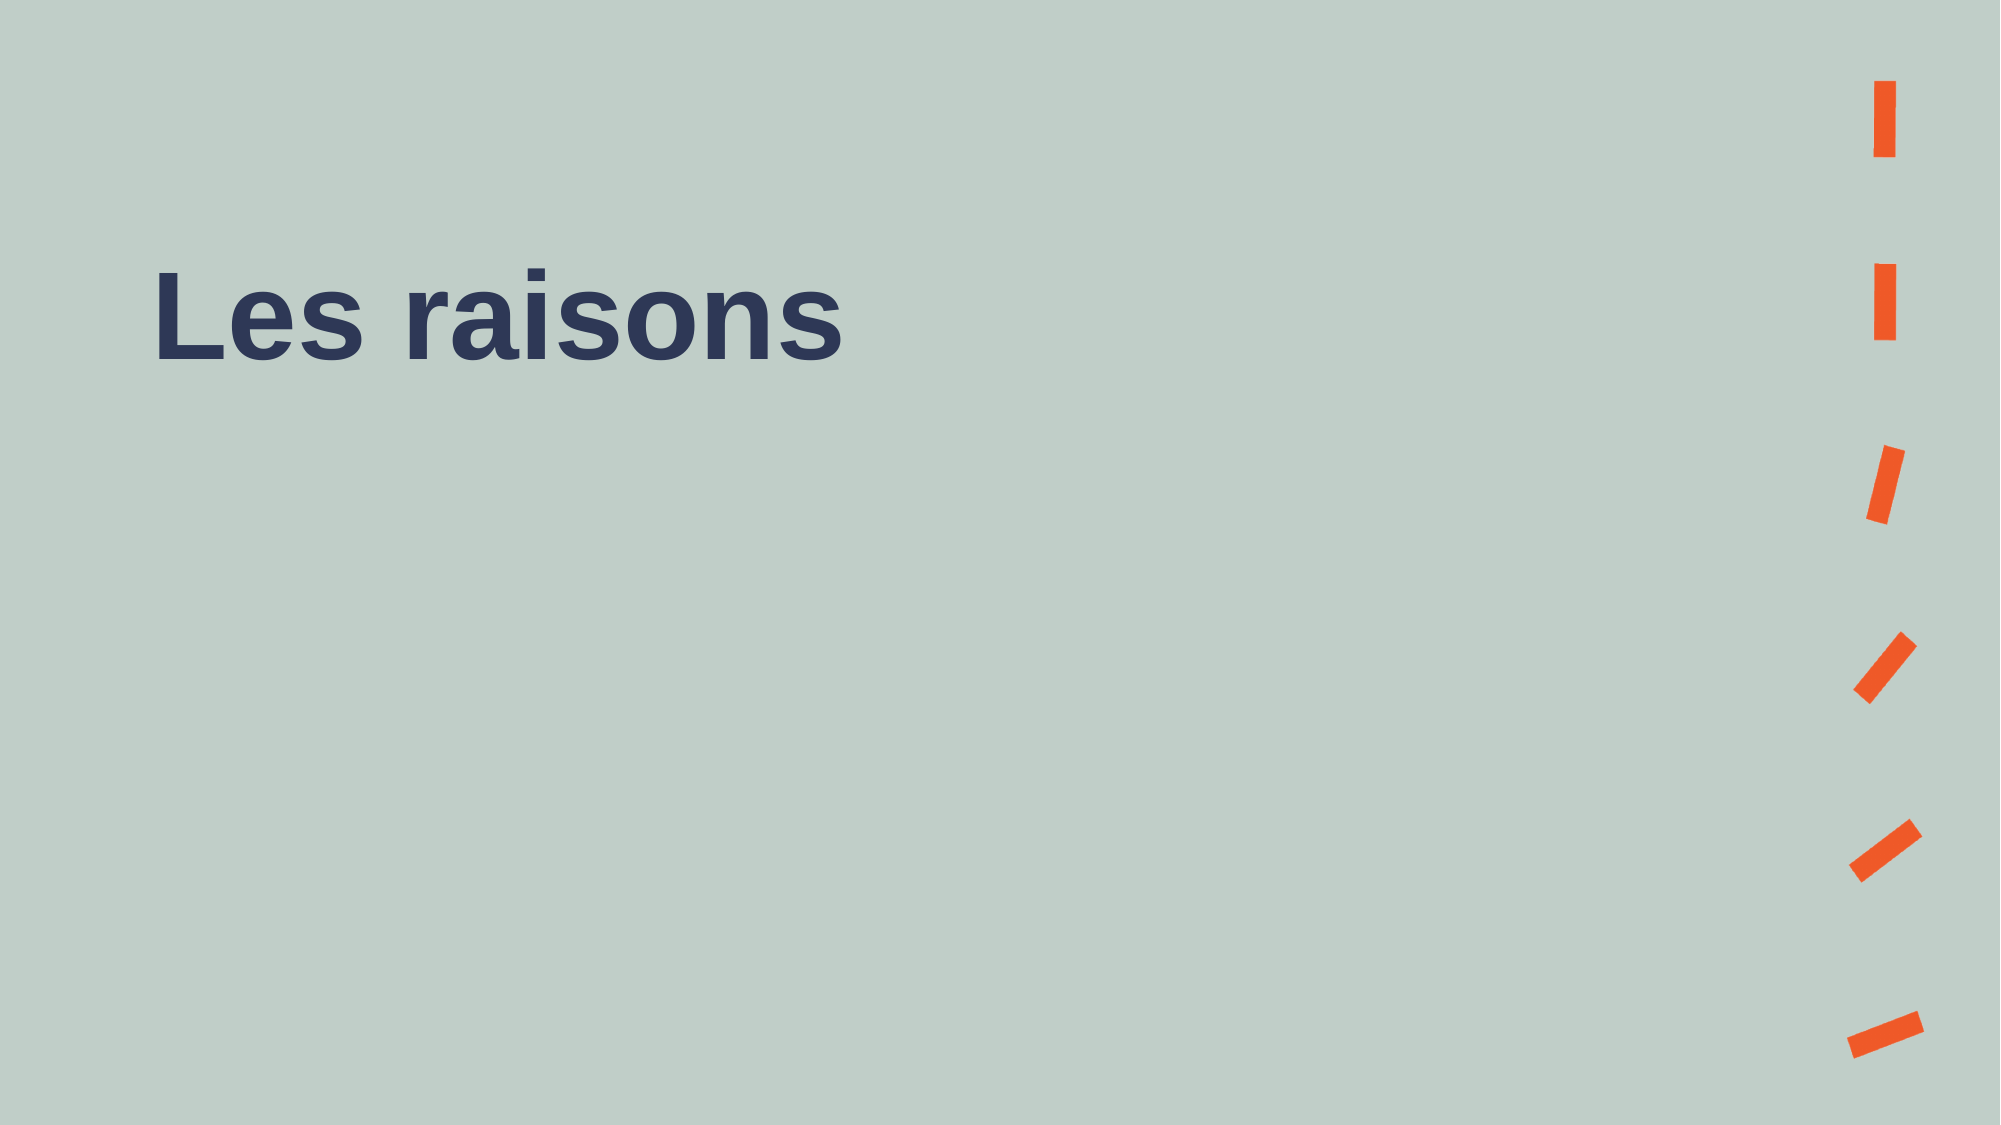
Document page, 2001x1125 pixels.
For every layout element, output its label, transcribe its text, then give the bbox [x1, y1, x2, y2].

picture [1832, 33, 1952, 1093]
title Les raisons [136, 244, 1510, 713]
